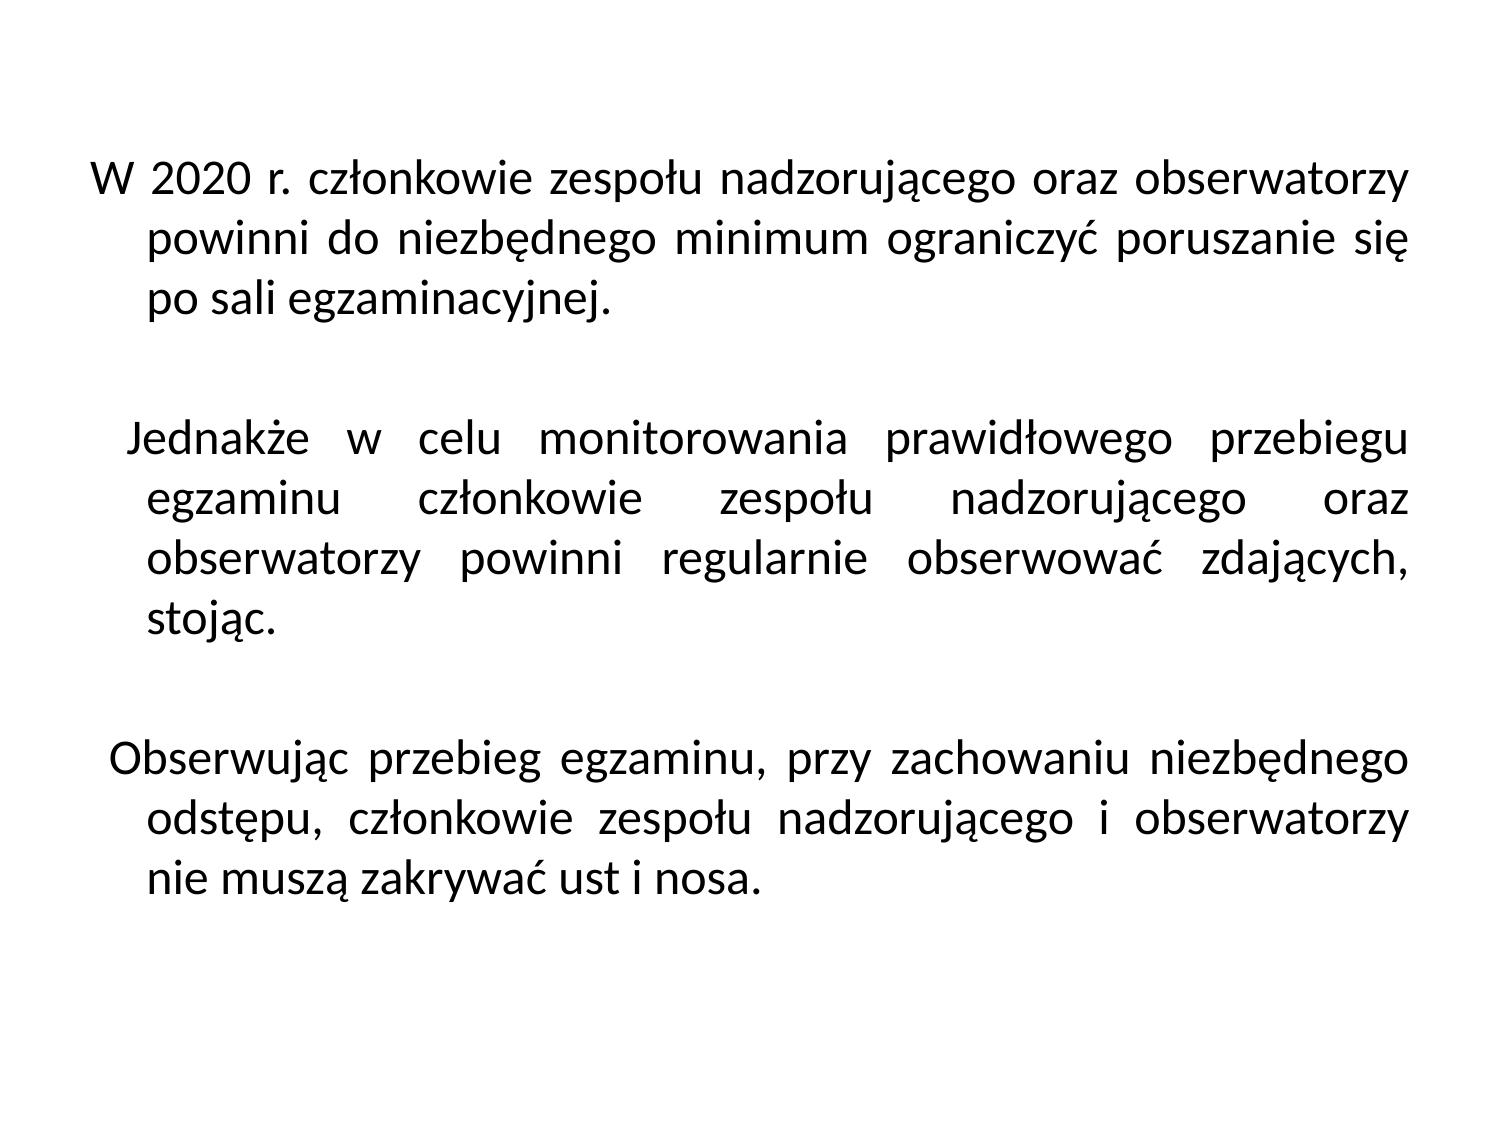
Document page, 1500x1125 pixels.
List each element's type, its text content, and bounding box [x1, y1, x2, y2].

list W 2020 r. członkowie zespołu nadzorującego oraz obserwatorzy powinni do niezbędnego minimum ograniczyć poruszanie się po sali egzaminacyjnej. Jednakże w celu monitorowania prawidłowego przebiegu egzaminu członkowie zespołu nadzorującego oraz obserwatorzy powinni regularnie obserwować zdających, stojąc. Obserwując przebieg egzaminu, przy zachowaniu niezbędnego odstępu, członkowie zespołu nadzorującego i obserwatorzy nie muszą zakrywać ust i nosa. [75, 137, 1425, 1005]
